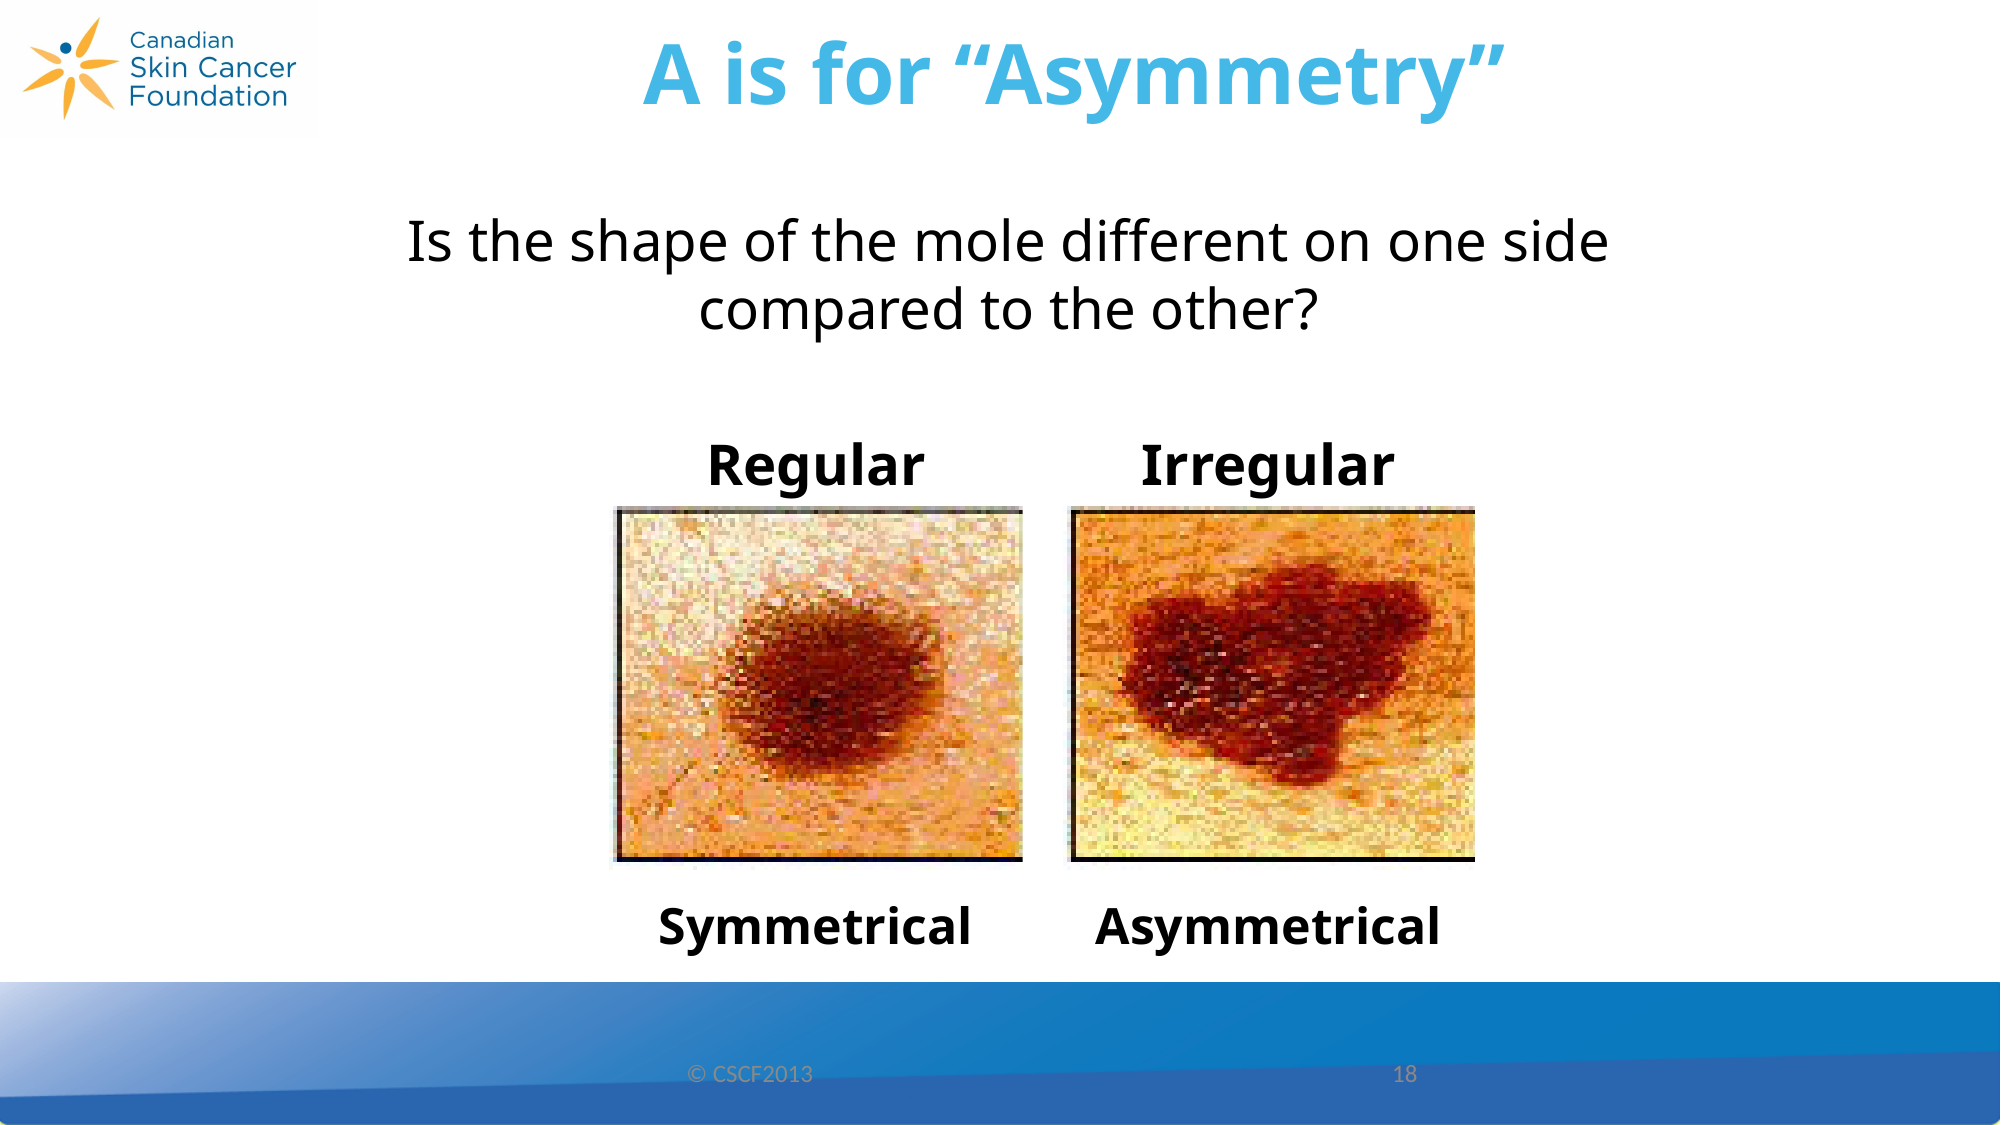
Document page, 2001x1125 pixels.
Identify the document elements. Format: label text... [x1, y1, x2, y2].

picture [0, 0, 318, 138]
picture [608, 505, 1023, 870]
text_box Irregular [1093, 421, 1444, 504]
text_box A is for “Asymmetry” [321, 7, 2000, 134]
text_box Regular [640, 421, 991, 504]
text_box Symmetrical [606, 887, 1026, 967]
text_box Asymmetrical [1059, 887, 1479, 967]
picture [0, 982, 2000, 1125]
picture [1062, 505, 1476, 870]
text_box Is the shape of the mole different on one side compared to the other? [249, 197, 1750, 507]
